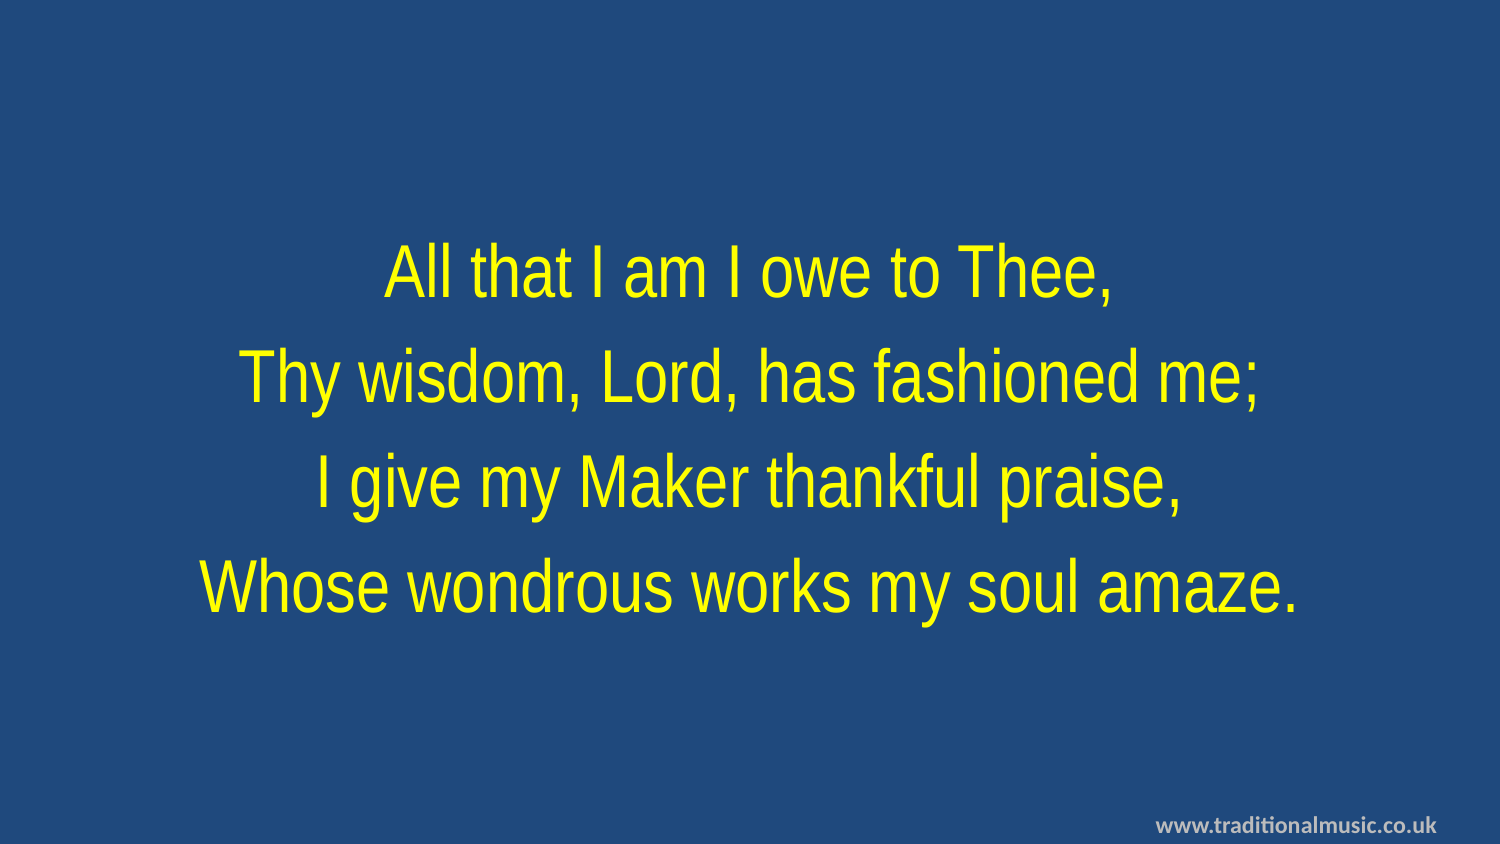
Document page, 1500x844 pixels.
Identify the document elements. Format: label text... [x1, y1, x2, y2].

list All that I am I owe to Thee, Thy wisdom, Lord, has fashioned me; I give my Maker thankful praise, Whose wondrous works my soul amaze. [0, 0, 1500, 844]
